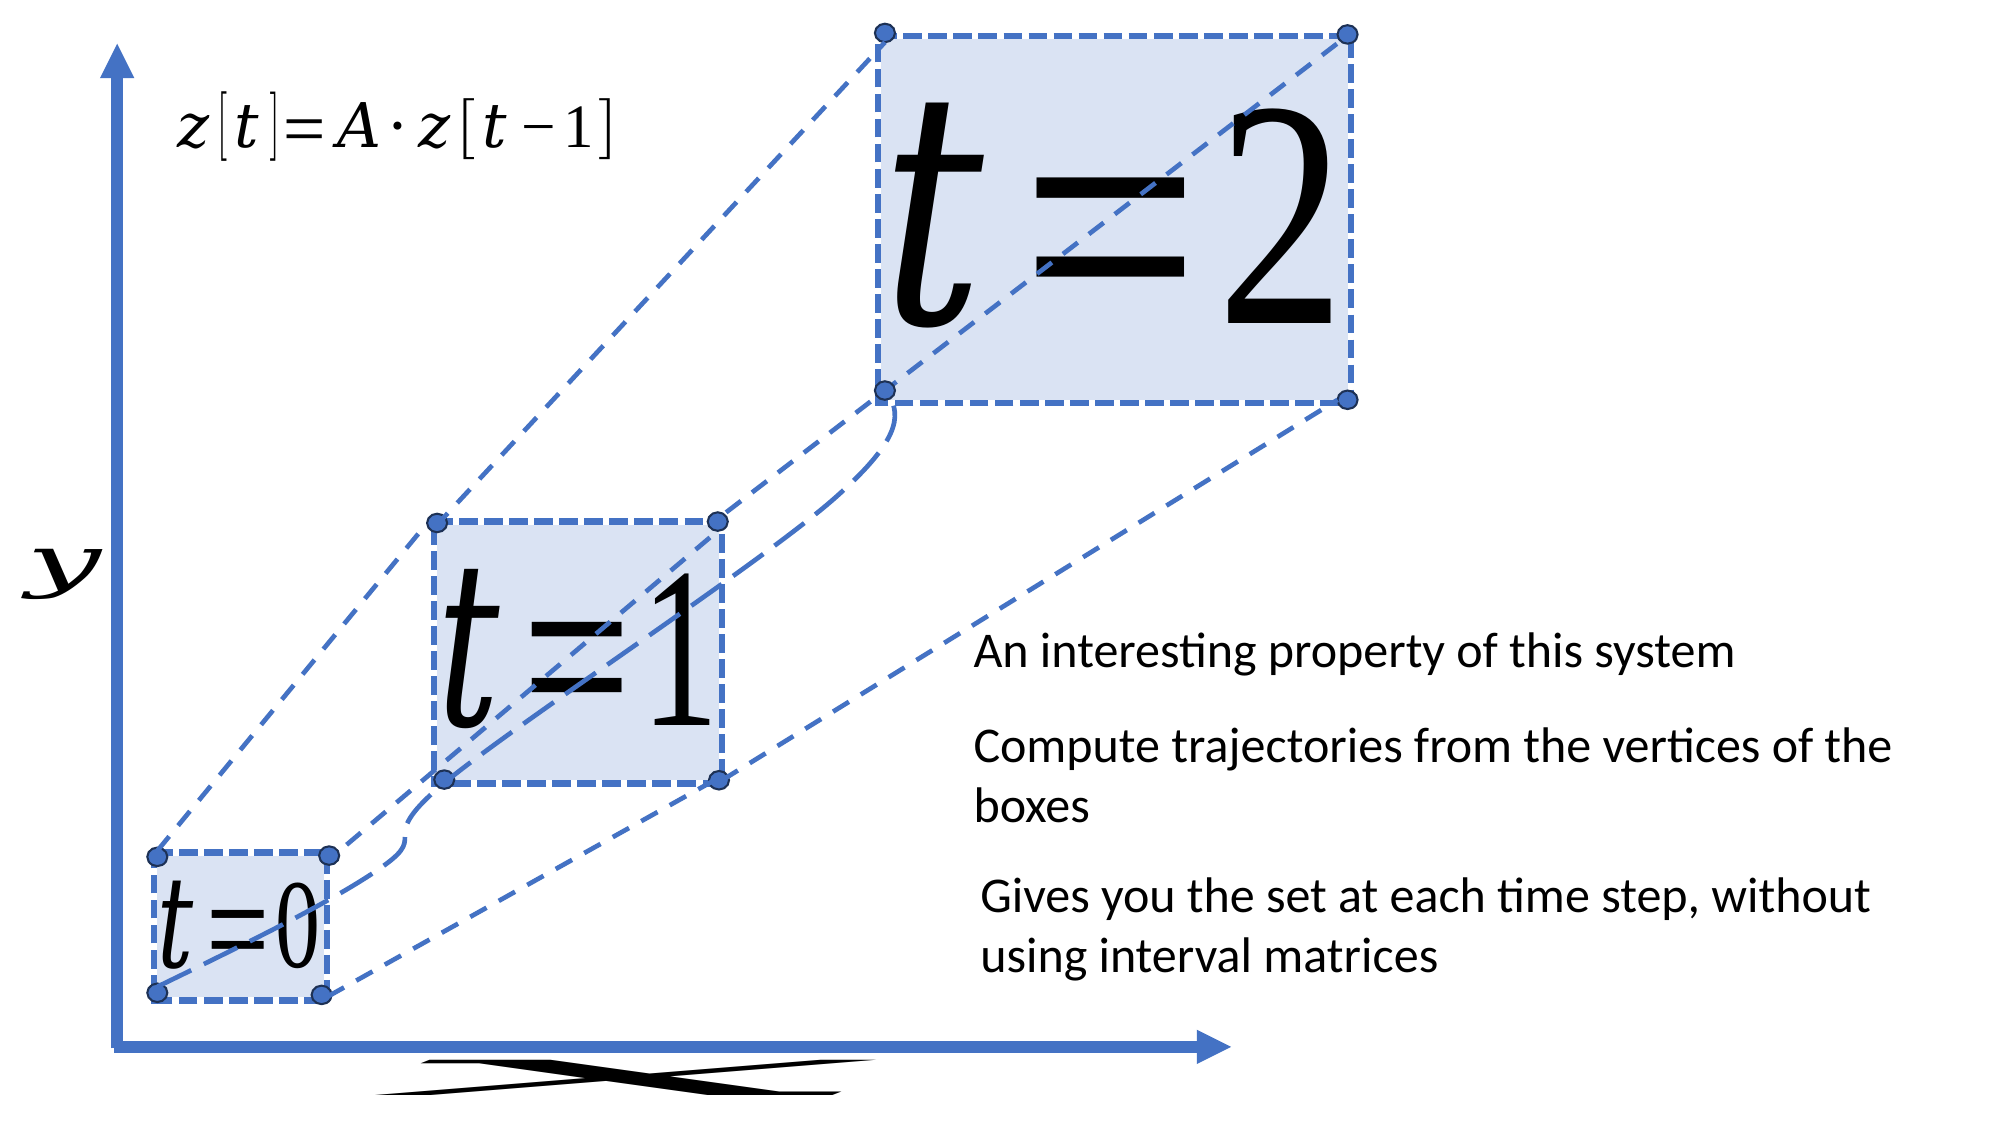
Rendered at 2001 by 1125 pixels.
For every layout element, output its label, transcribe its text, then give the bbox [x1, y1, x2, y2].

text_box [157, 851, 327, 988]
text_box [717, 527, 721, 587]
text_box [146, 982, 169, 1004]
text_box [726, 40, 1341, 513]
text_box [346, 530, 718, 845]
text_box Compute trajectories from the vertices of the boxes [958, 705, 1922, 841]
text_box [1336, 24, 1359, 45]
text_box [1341, 389, 1359, 411]
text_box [721, 399, 1338, 781]
text_box [146, 846, 169, 868]
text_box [157, 522, 428, 851]
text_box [327, 773, 727, 997]
text_box [426, 513, 448, 530]
text_box An interesting property of this system [1338, 609, 1922, 685]
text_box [435, 42, 726, 527]
text_box [873, 22, 897, 40]
text_box Gives you the set at each time step, without using interval matrices [965, 855, 1929, 991]
text_box [310, 984, 333, 1006]
